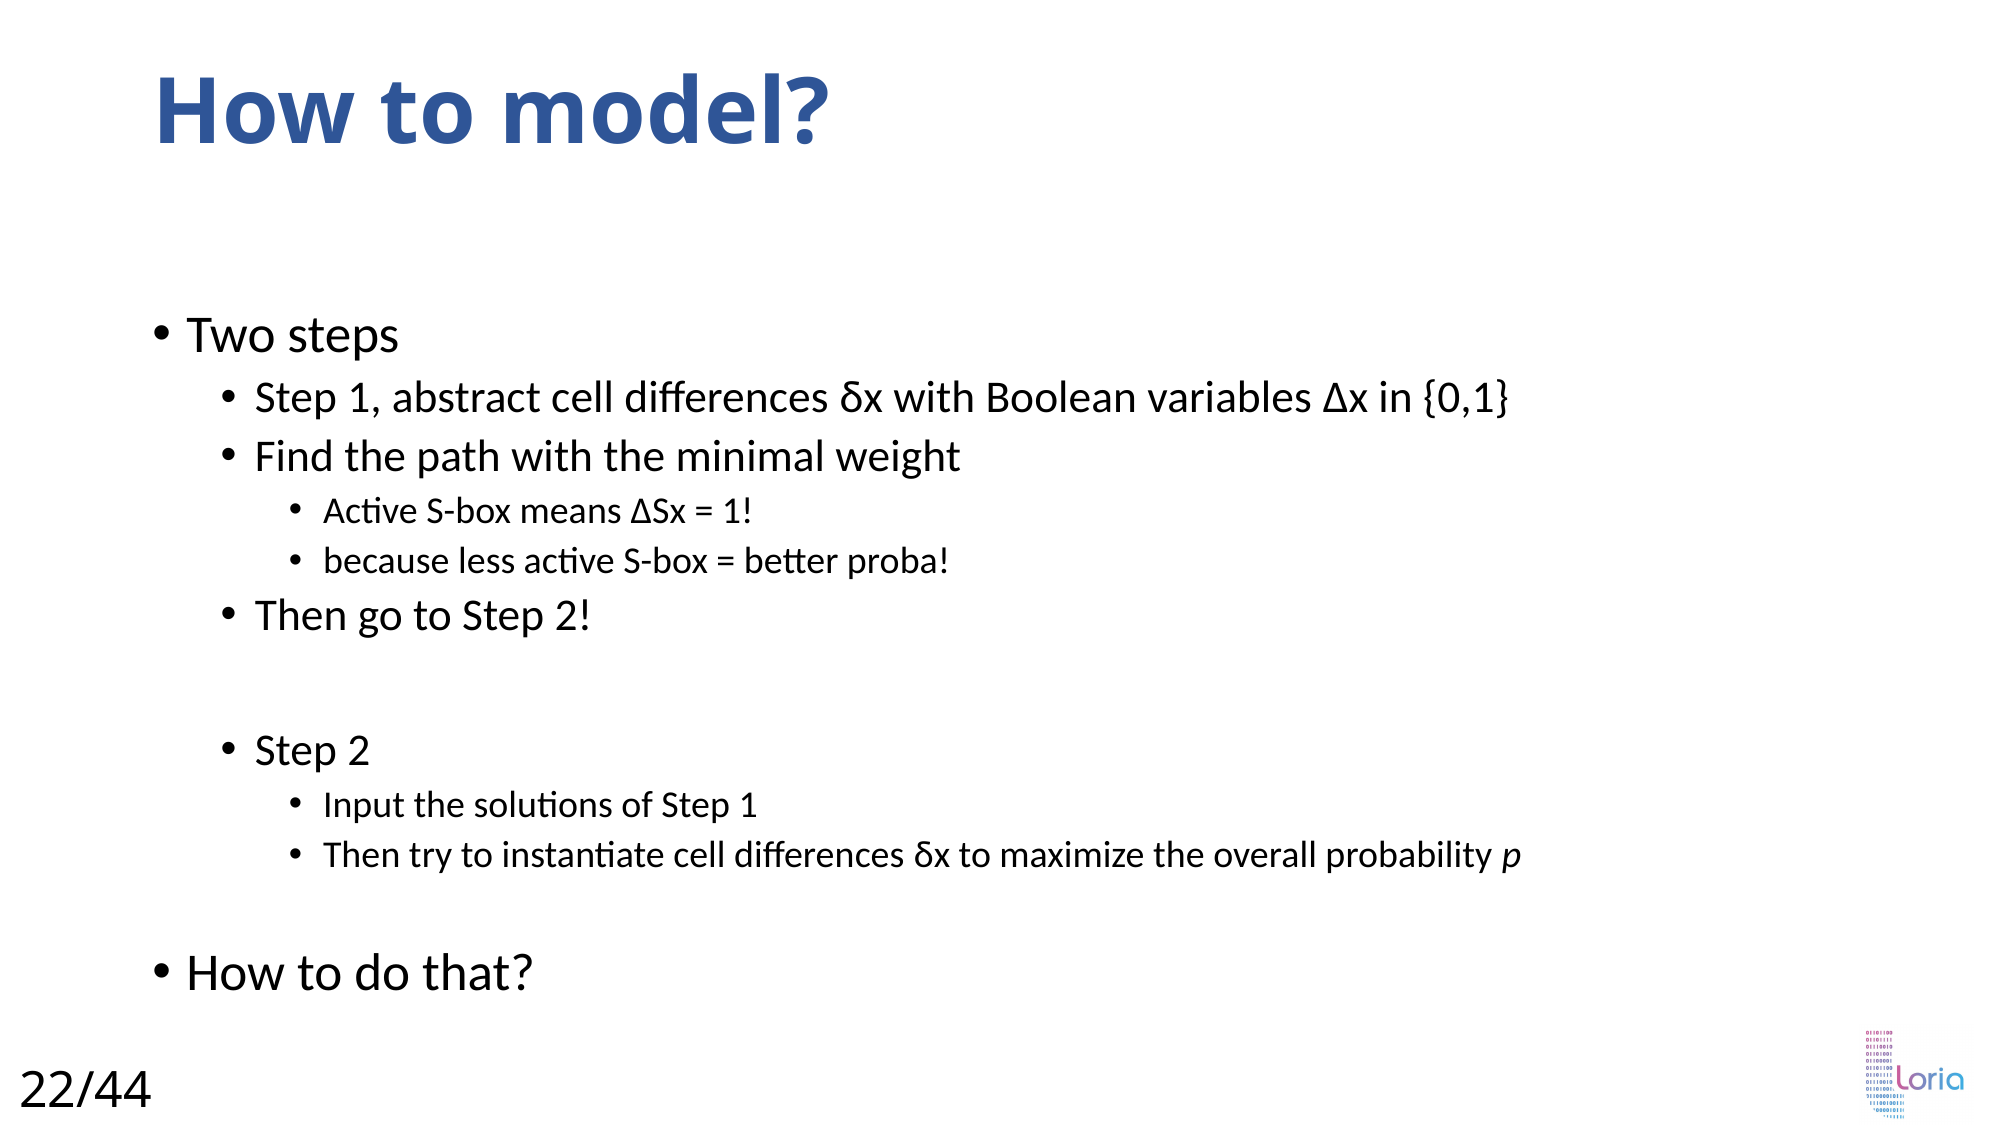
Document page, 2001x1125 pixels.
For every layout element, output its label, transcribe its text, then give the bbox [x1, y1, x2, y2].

title How to model? [137, 59, 1863, 278]
picture [1859, 1024, 1974, 1125]
list Two steps Step 1, abstract cell differences δx with Boolean variables Δx in {0,1} Find the path with the minimal weight Active S-box means ΔSx = 1! because less active S-box = better proba! Then go to Step 2! Step 2 Input the solutions of Step 1 Then try to instantiate cell differences δx to maximize the overall probability p How to do that? [137, 299, 1863, 1014]
text_box 22/44 [0, 1049, 167, 1125]
